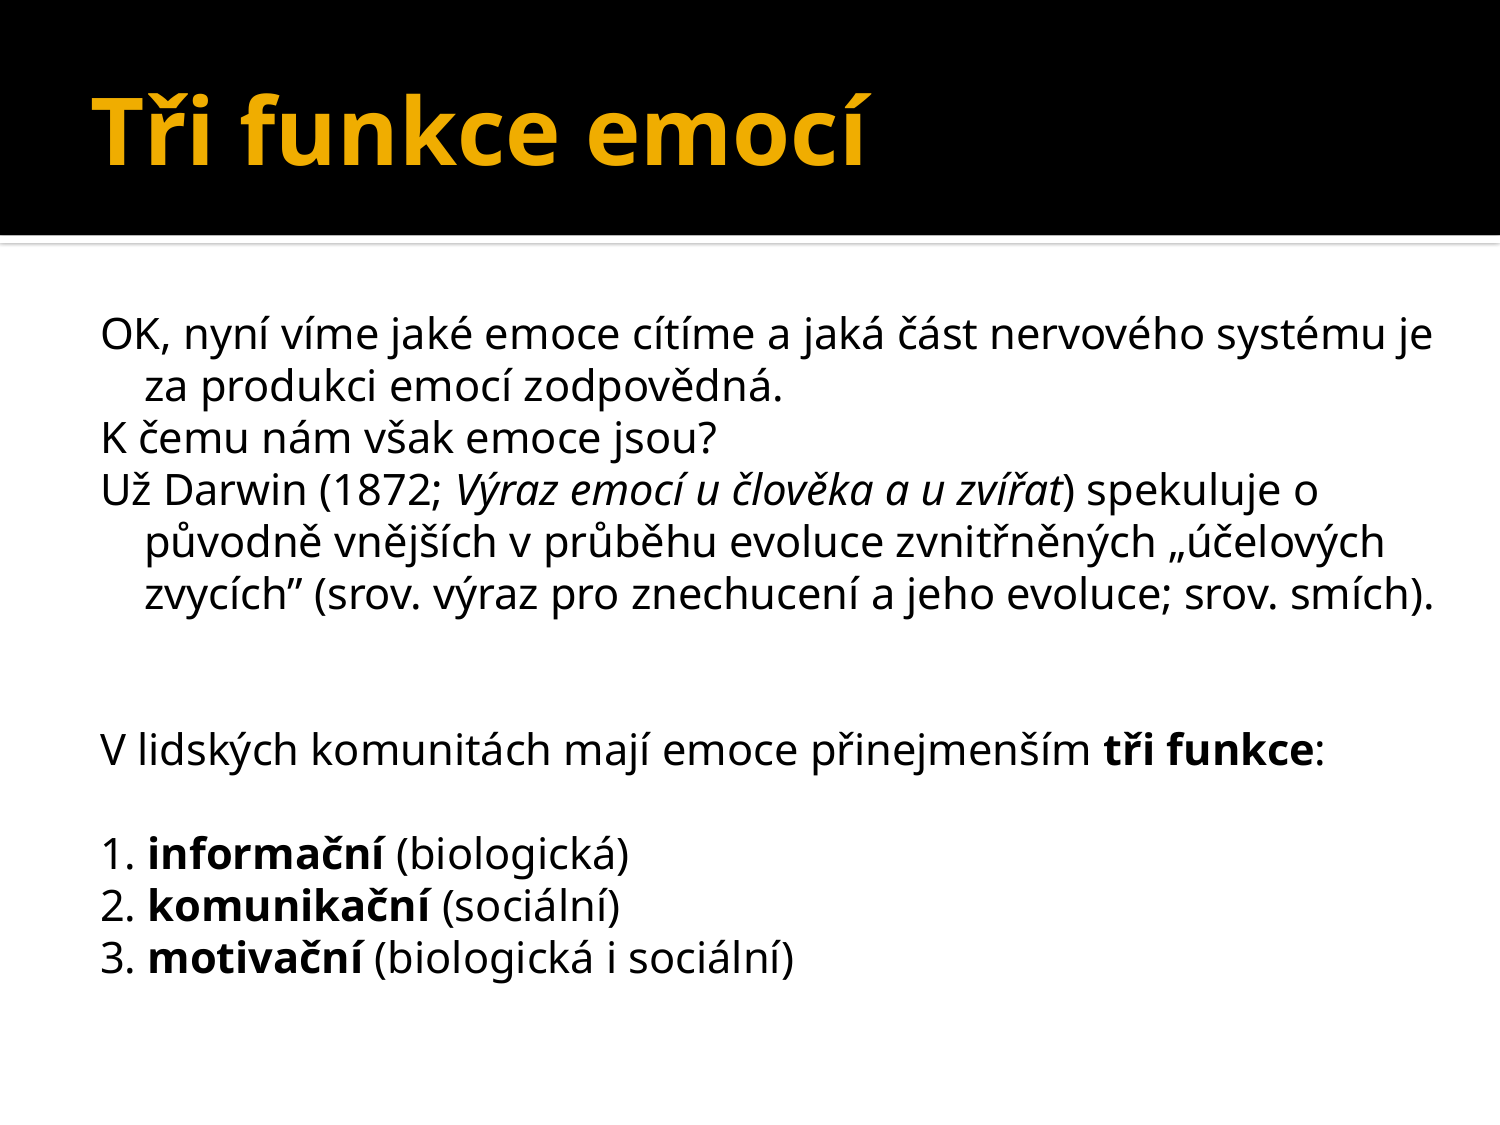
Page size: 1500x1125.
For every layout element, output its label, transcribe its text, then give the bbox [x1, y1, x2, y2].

list OK, nyní víme jaké emoce cítíme a jaká část nervového systému je za produkci emocí zodpovědná. K čemu nám však emoce jsou? Už Darwin (1872; Výraz emocí u člověka a u zvířat) spekuluje o původně vnějších v průběhu evoluce zvnitřněných „účelových zvycích” (srov. výraz pro znechucení a jeho evoluce; srov. smích). V lidských komunitách mají emoce přinejmenším tři funkce: 1. informační (biologická) 2. komunikační (sociální) 3. motivační (biologická i sociální) [75, 291, 1471, 1050]
title Tři funkce emocí [75, 25, 1425, 231]
